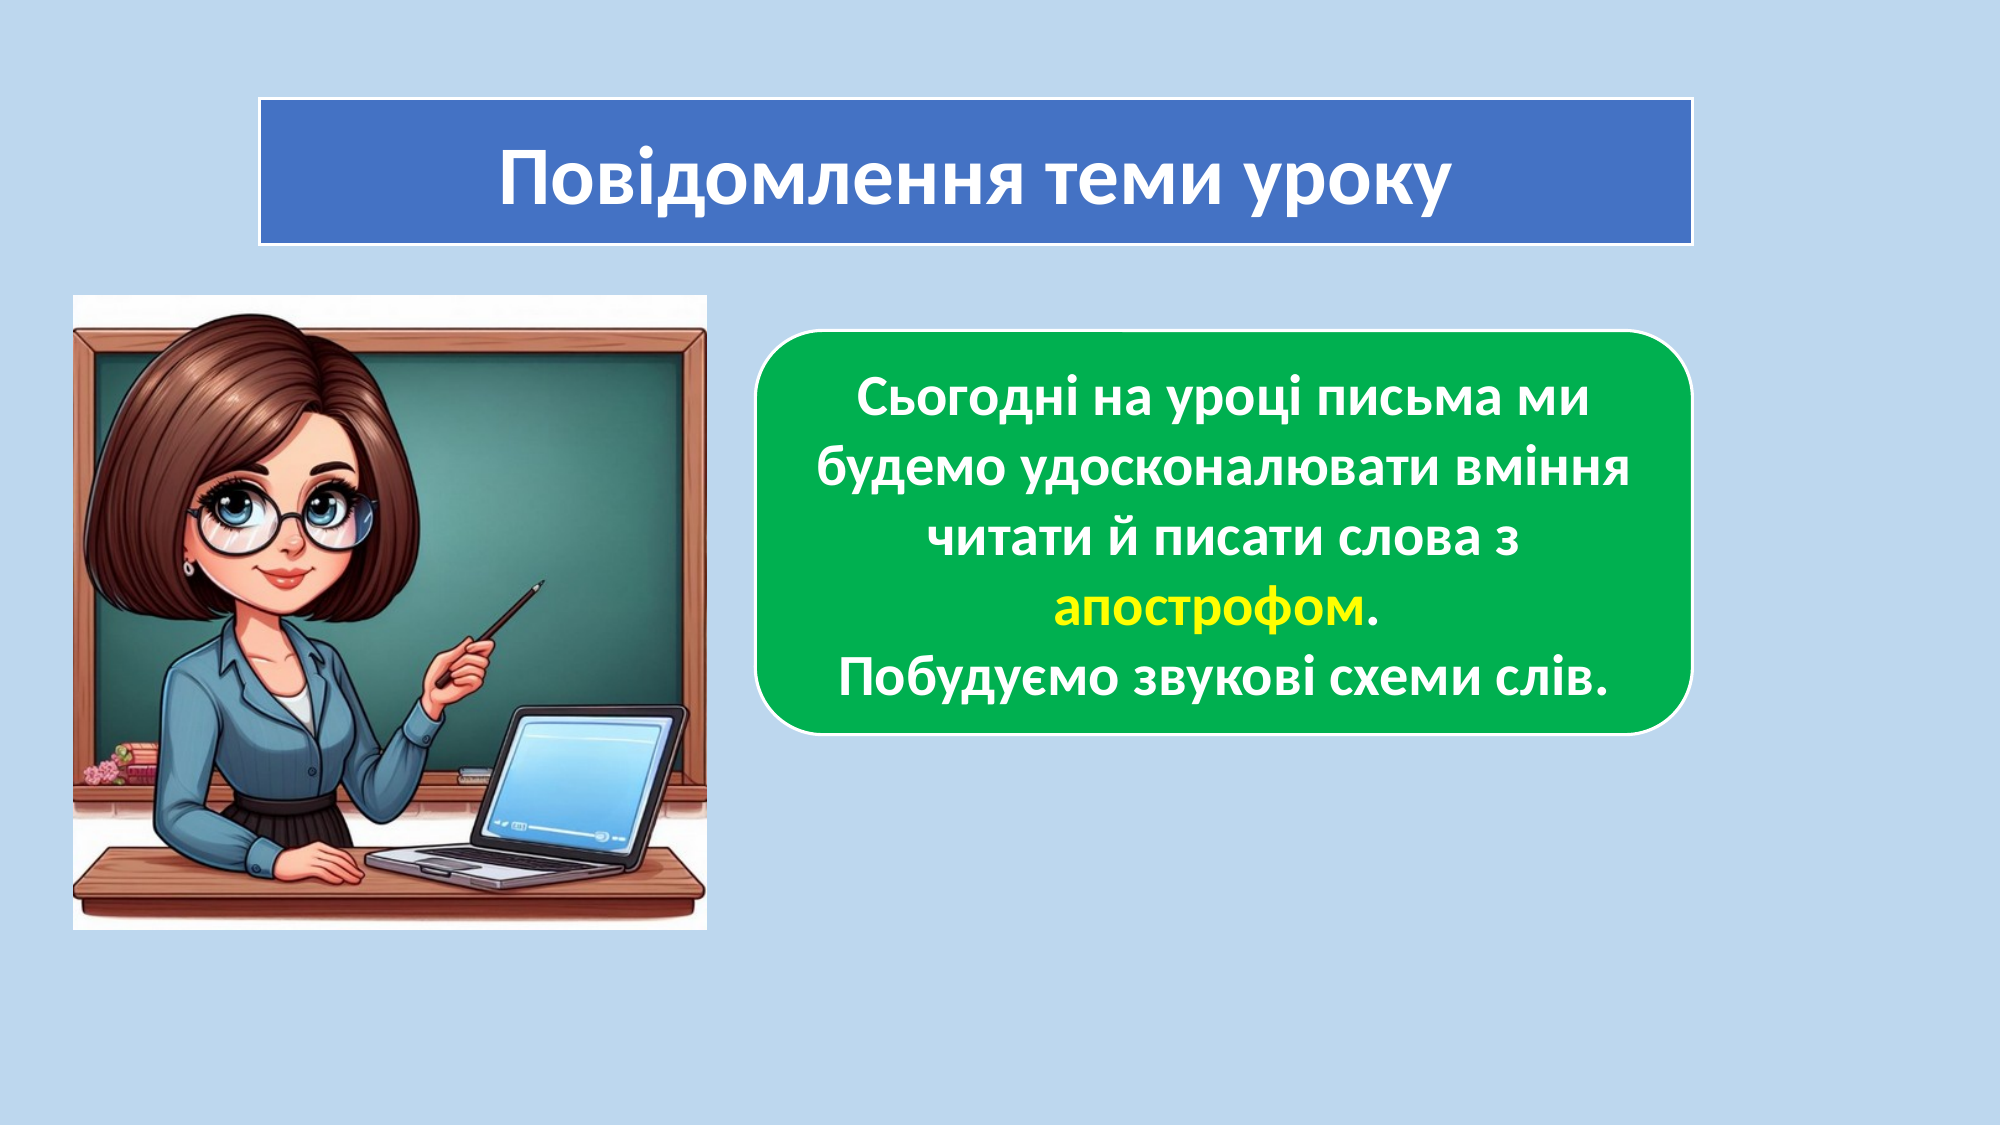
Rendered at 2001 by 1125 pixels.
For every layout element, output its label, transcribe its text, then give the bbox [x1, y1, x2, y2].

picture [73, 295, 707, 930]
text_box Сьогодні на уроці письма ми будемо удосконалювати вміння читати й писати слова з апострофом. Побудуємо звукові схеми слів. [753, 328, 1694, 737]
text_box Повідомлення теми уроку [258, 97, 1694, 246]
